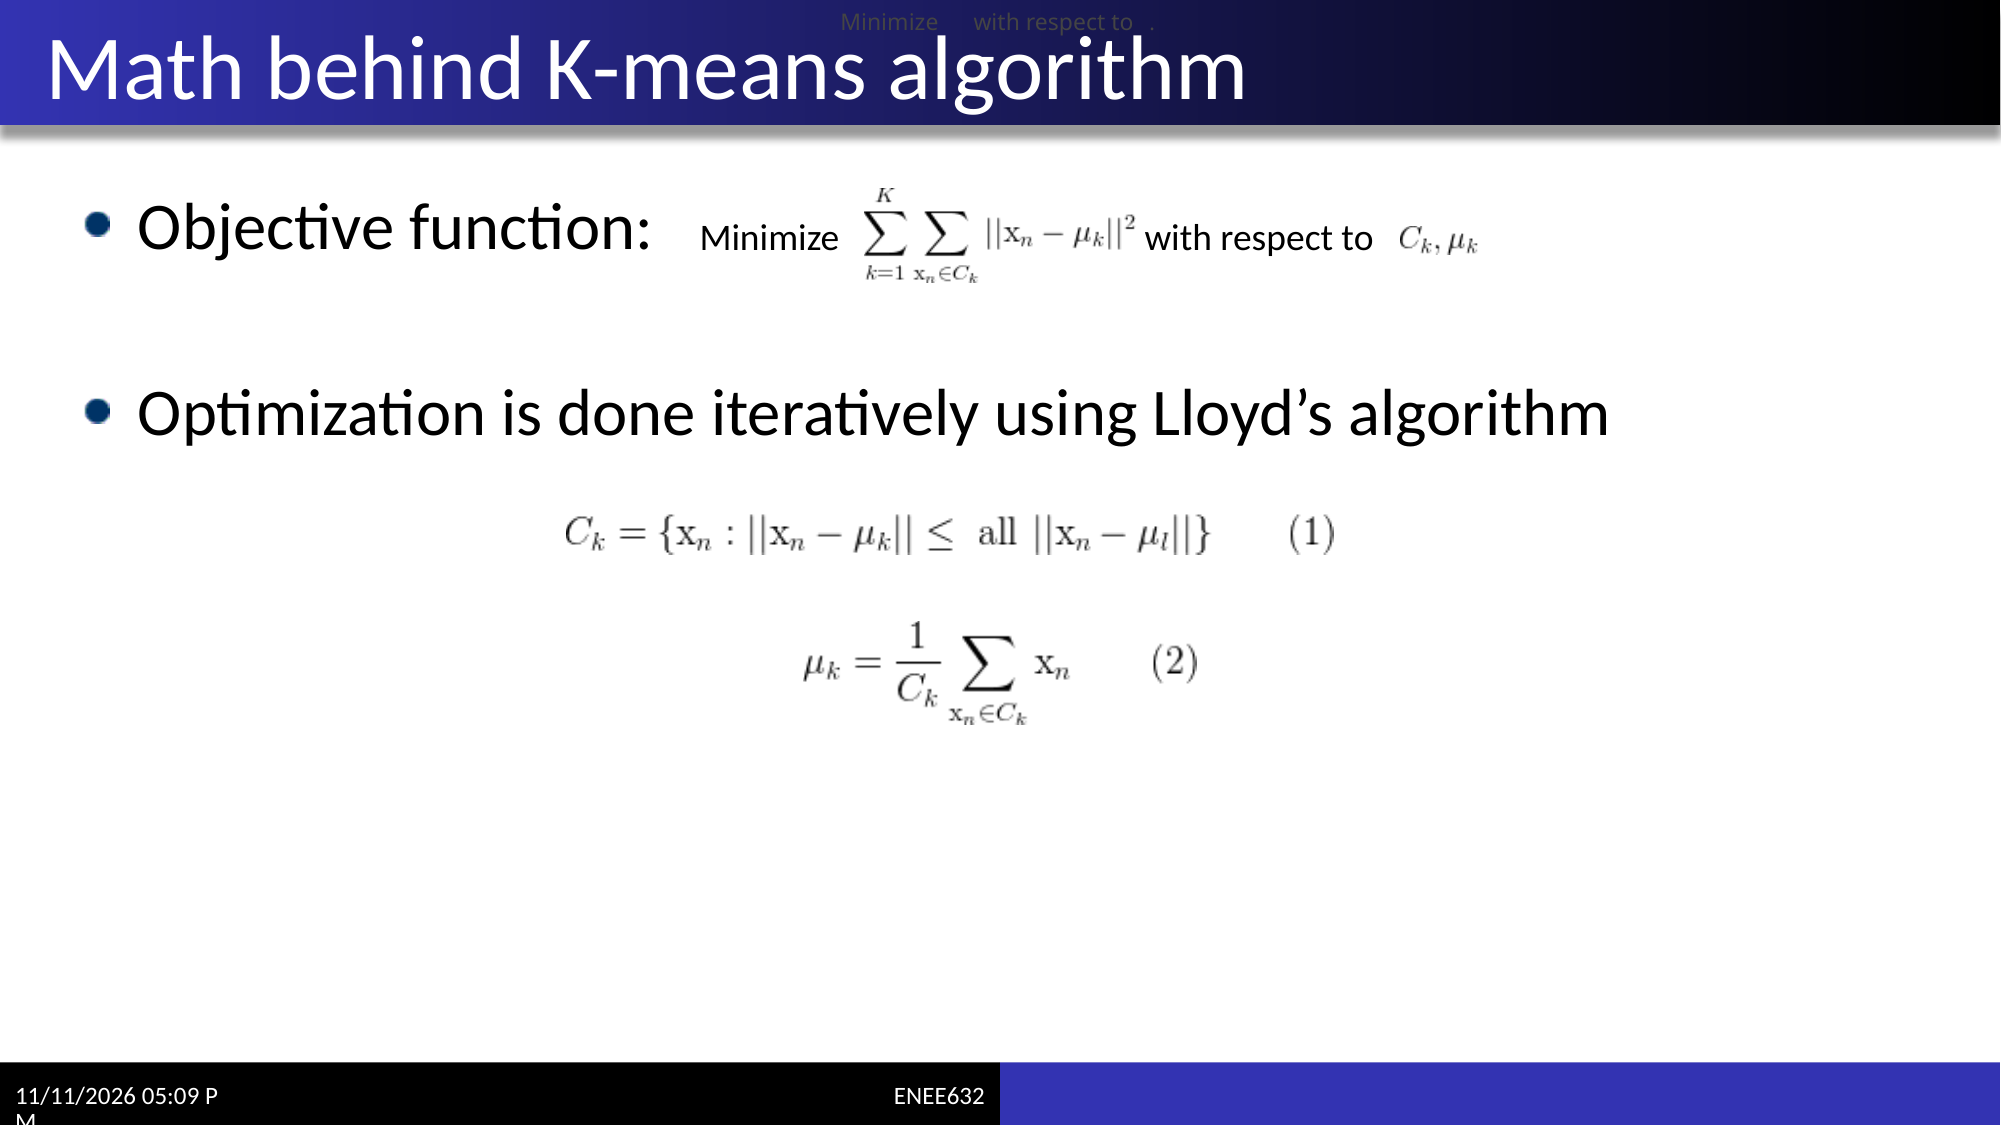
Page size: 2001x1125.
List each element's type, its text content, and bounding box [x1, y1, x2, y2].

picture [81, 208, 110, 237]
picture [81, 395, 110, 424]
picture [565, 513, 1334, 555]
picture [803, 621, 1197, 725]
title Math behind K-means algorithm [0, 0, 1951, 126]
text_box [684, 188, 1480, 283]
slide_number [0, 1065, 235, 1125]
list Objective function: Optimization is done iteratively using Lloyd’s algorithm [66, 174, 1901, 1006]
text_box Minimize with respect to . [825, 0, 1175, 53]
